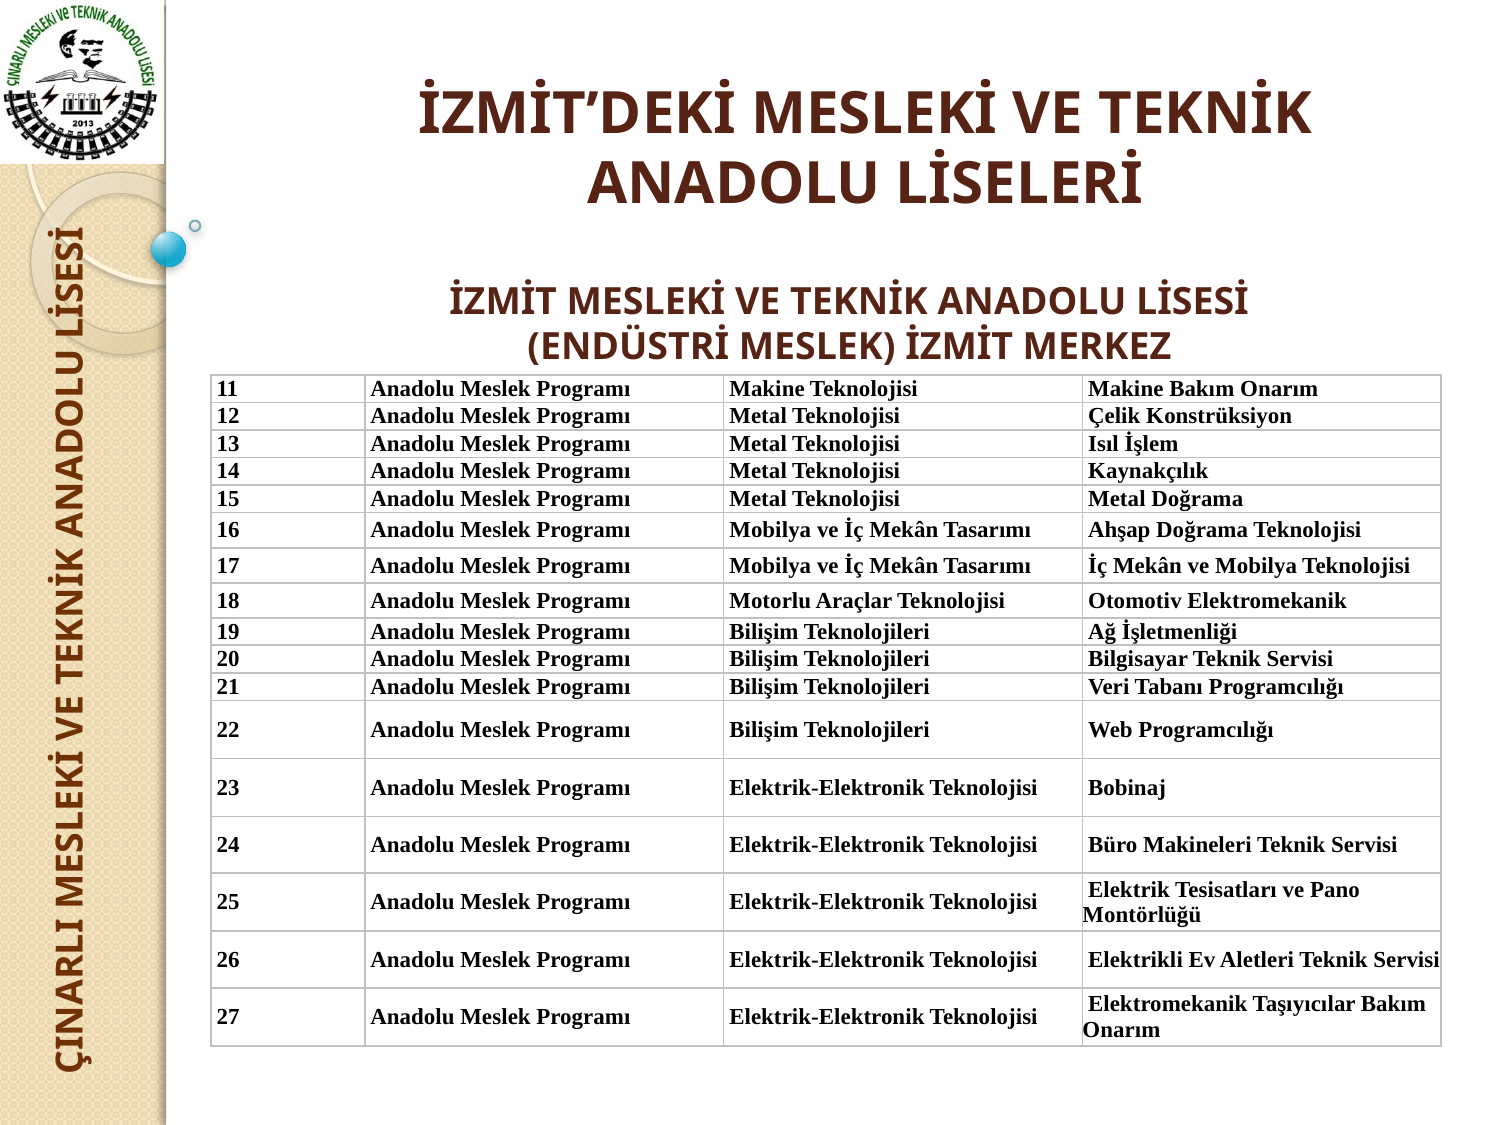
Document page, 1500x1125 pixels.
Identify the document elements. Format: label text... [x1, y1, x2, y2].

table_cell Elektrik-Elektronik Teknolojisi [724, 932, 1082, 987]
table_cell Anadolu Meslek Programı [366, 513, 723, 547]
table_cell Veri Tabanı Programcılığı [1083, 674, 1440, 700]
table_cell 19 [212, 619, 364, 644]
table_cell 23 [212, 759, 364, 816]
table_cell Anadolu Meslek Programı [366, 584, 723, 617]
table_cell Anadolu Meslek Programı [366, 989, 723, 1045]
table_cell Çelik Konstrüksiyon [1083, 403, 1440, 429]
table_cell Elektrik-Elektronik Teknolojisi [724, 759, 1082, 816]
table_header Makine Teknolojisi [724, 376, 1082, 402]
text_box İZMİT’DEKİ MESLEKİ VE TEKNİK ANADOLU LİSELERİ [257, 128, 1473, 269]
table_cell Elektrik-Elektronik Teknolojisi [724, 989, 1082, 1045]
table_cell Anadolu Meslek Programı [366, 403, 723, 429]
table_cell 25 [212, 874, 364, 930]
table_cell Elektromekanik Taşıyıcılar Bakım Onarım [1083, 989, 1440, 1045]
table_cell Kaynakçılık [1083, 458, 1440, 484]
table_header Makine Bakım Onarım [1083, 376, 1440, 402]
table_cell Metal Teknolojisi [724, 458, 1082, 484]
table_cell Isıl İşlem [1083, 431, 1440, 457]
table_cell Anadolu Meslek Programı [366, 874, 723, 930]
table_cell 27 [212, 989, 364, 1045]
table_cell Anadolu Meslek Programı [366, 619, 723, 644]
table_cell Büro Makineleri Teknik Servisi [1083, 817, 1440, 872]
table_cell Elektrik Tesisatları ve Pano Montörlüğü [1083, 874, 1440, 930]
table_cell Motorlu Araçlar Teknolojisi [724, 584, 1082, 617]
table_header 11 [212, 376, 364, 402]
table_cell 20 [212, 646, 364, 672]
table_cell 13 [212, 431, 364, 457]
table_cell 16 [212, 513, 364, 547]
table_cell 17 [212, 549, 364, 582]
table_cell Bobinaj [1083, 759, 1440, 816]
table_cell 14 [212, 458, 364, 484]
table_cell 12 [212, 403, 364, 429]
table_cell Mobilya ve İç Mekân Tasarımı [724, 549, 1082, 582]
table_cell Anadolu Meslek Programı [366, 674, 723, 700]
table_cell Bilişim Teknolojileri [724, 646, 1082, 672]
table_cell Otomotiv Elektromekanik [1083, 584, 1440, 617]
text_box İZMİT MESLEKİ VE TEKNİK ANADOLU LİSESİ (ENDÜSTRİ MESLEK) İZMİT MERKEZ [199, 269, 1500, 375]
table_cell Anadolu Meslek Programı [366, 646, 723, 672]
table_cell Ağ İşletmenliği [1083, 619, 1440, 644]
table_cell 21 [212, 674, 364, 700]
title [234, 58, 1450, 223]
table_cell Elektrik-Elektronik Teknolojisi [724, 874, 1082, 930]
table_cell Anadolu Meslek Programı [366, 458, 723, 484]
table_cell Bilişim Teknolojileri [724, 701, 1082, 758]
table_cell Elektrikli Ev Aletleri Teknik Servisi [1083, 932, 1440, 987]
table_cell Metal Teknolojisi [724, 486, 1082, 512]
table_cell Anadolu Meslek Programı [366, 486, 723, 512]
table_cell Metal Teknolojisi [724, 431, 1082, 457]
table_cell Anadolu Meslek Programı [366, 759, 723, 816]
table_cell Web Programcılığı [1083, 701, 1440, 758]
picture [0, 0, 165, 165]
table_cell 18 [212, 584, 364, 617]
table_cell 24 [212, 817, 364, 872]
table_cell Ahşap Doğrama Teknolojisi [1083, 513, 1440, 547]
table_header ÇINARLI MESLEKİ VE TEKNİK ANADOLU LİSESİ [35, 176, 137, 1090]
table_cell Bilişim Teknolojileri [724, 674, 1082, 700]
table_cell Mobilya ve İç Mekân Tasarımı [724, 513, 1082, 547]
table_cell Anadolu Meslek Programı [366, 701, 723, 758]
table_cell Elektrik-Elektronik Teknolojisi [724, 817, 1082, 872]
table_cell Anadolu Meslek Programı [366, 431, 723, 457]
table_cell 15 [212, 486, 364, 512]
table_cell 26 [212, 932, 364, 987]
table_cell Anadolu Meslek Programı [366, 817, 723, 872]
table_cell Anadolu Meslek Programı [366, 549, 723, 582]
table_cell Metal Doğrama [1083, 486, 1440, 512]
table_cell Anadolu Meslek Programı [366, 932, 723, 987]
table_header Anadolu Meslek Programı [366, 376, 723, 402]
table_cell Bilgisayar Teknik Servisi [1083, 646, 1440, 672]
table_cell 22 [212, 701, 364, 758]
table_cell Metal Teknolojisi [724, 403, 1082, 429]
table_cell İç Mekân ve Mobilya Teknolojisi [1083, 549, 1440, 582]
table_cell Bilişim Teknolojileri [724, 619, 1082, 644]
